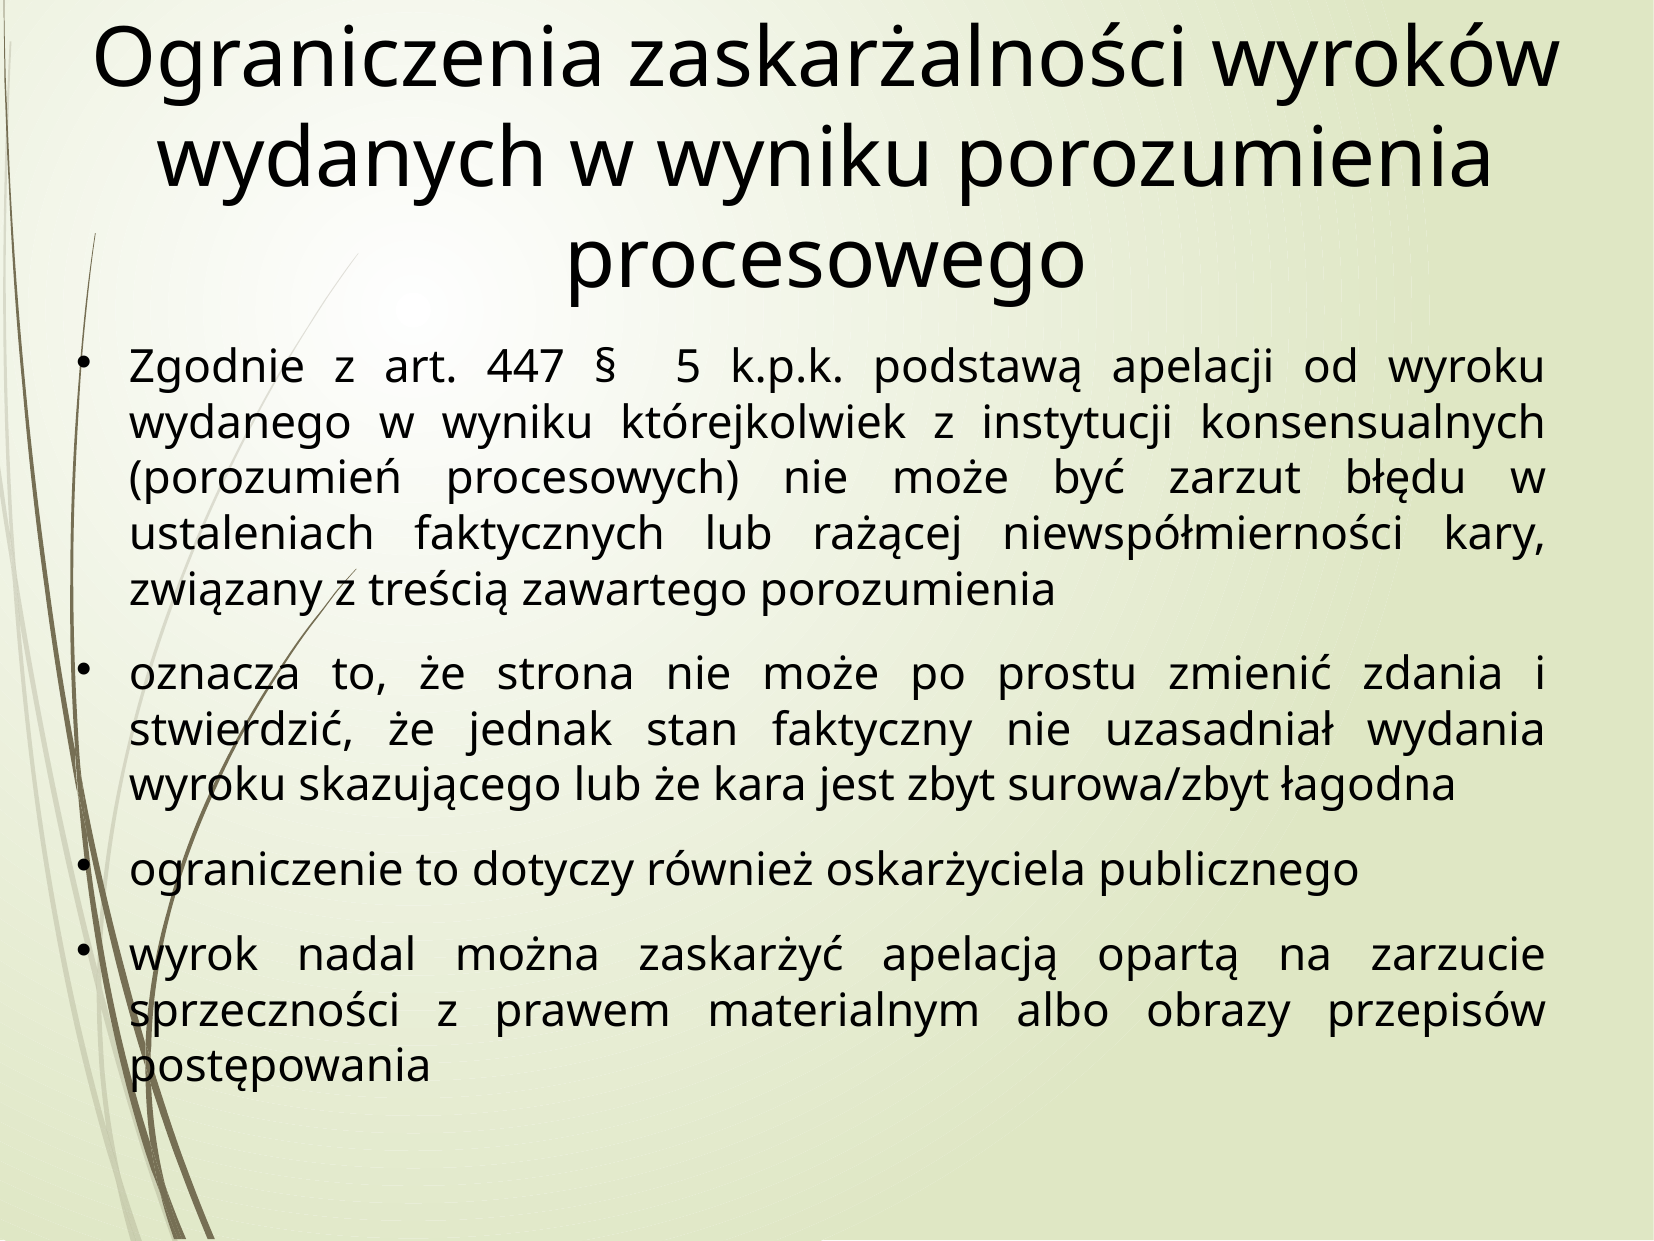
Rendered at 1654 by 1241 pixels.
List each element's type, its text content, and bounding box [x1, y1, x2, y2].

text_box Zgodnie z art. 447 § 5 k.p.k. podstawą apelacji od wyroku wydanego w wyniku którejkolwiek z instytucji konsensualnych (porozumień procesowych) nie może być zarzut błędu w ustaleniach faktycznych lub rażącej niewspółmierności kary, związany z treścią zawartego porozumienia oznacza to, że strona nie może po prostu zmienić zdania i stwierdzić, że jednak stan faktyczny nie uzasadniał wydania wyroku skazującego lub że kara jest zbyt surowa/zbyt łagodna ograniczenie to dotyczy również oskarżyciela publicznego wyrok nadal można zaskarżyć apelacją opartą na zarzucie sprzeczności z prawem materialnym albo obrazy przepisów postępowania [58, 336, 1547, 1155]
text_box Ograniczenia zaskarżalności wyroków wydanych w wyniku porozumienia procesowego [82, 31, 1571, 275]
